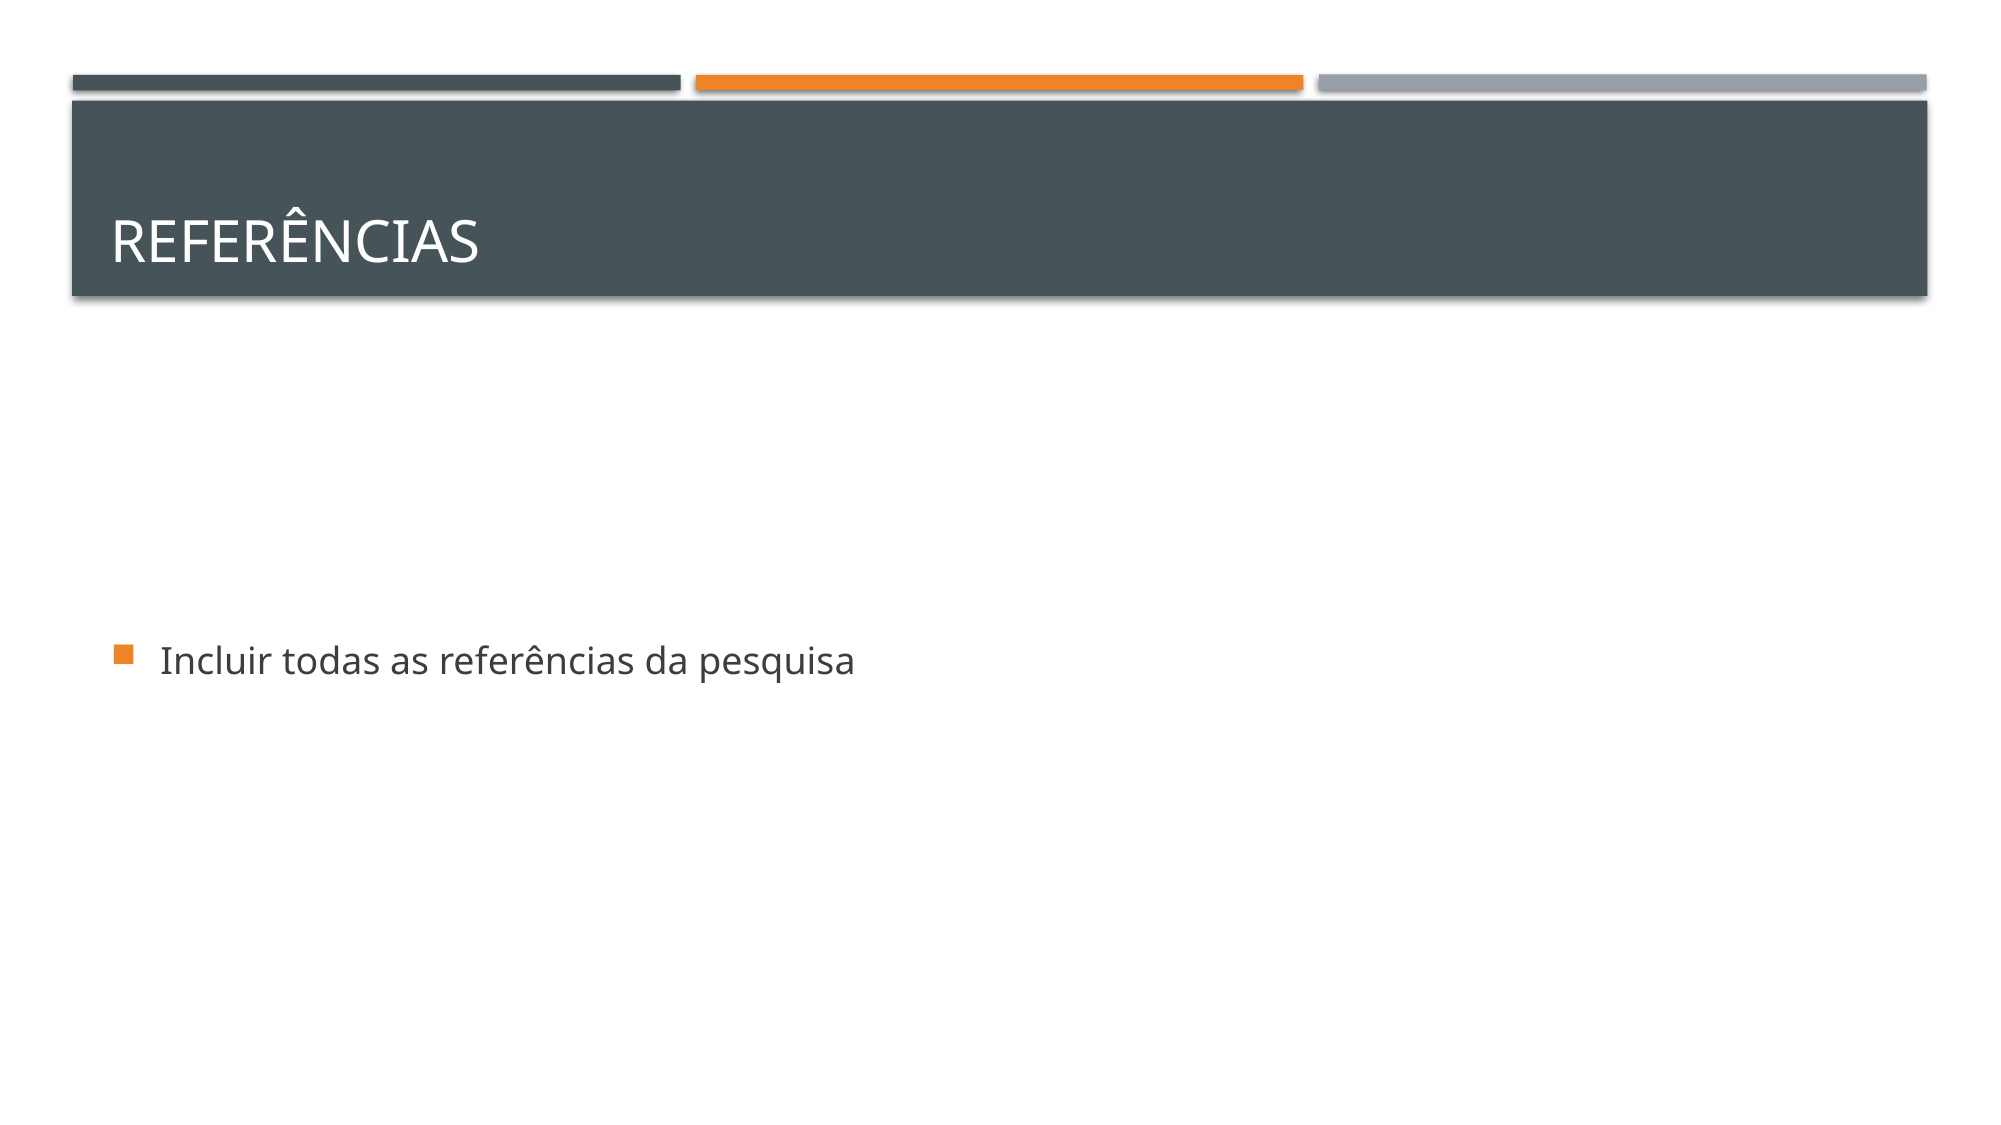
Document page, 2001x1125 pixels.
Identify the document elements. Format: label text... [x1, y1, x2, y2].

list Incluir todas as referências da pesquisa [95, 357, 1905, 962]
title Referências [95, 115, 1905, 282]
